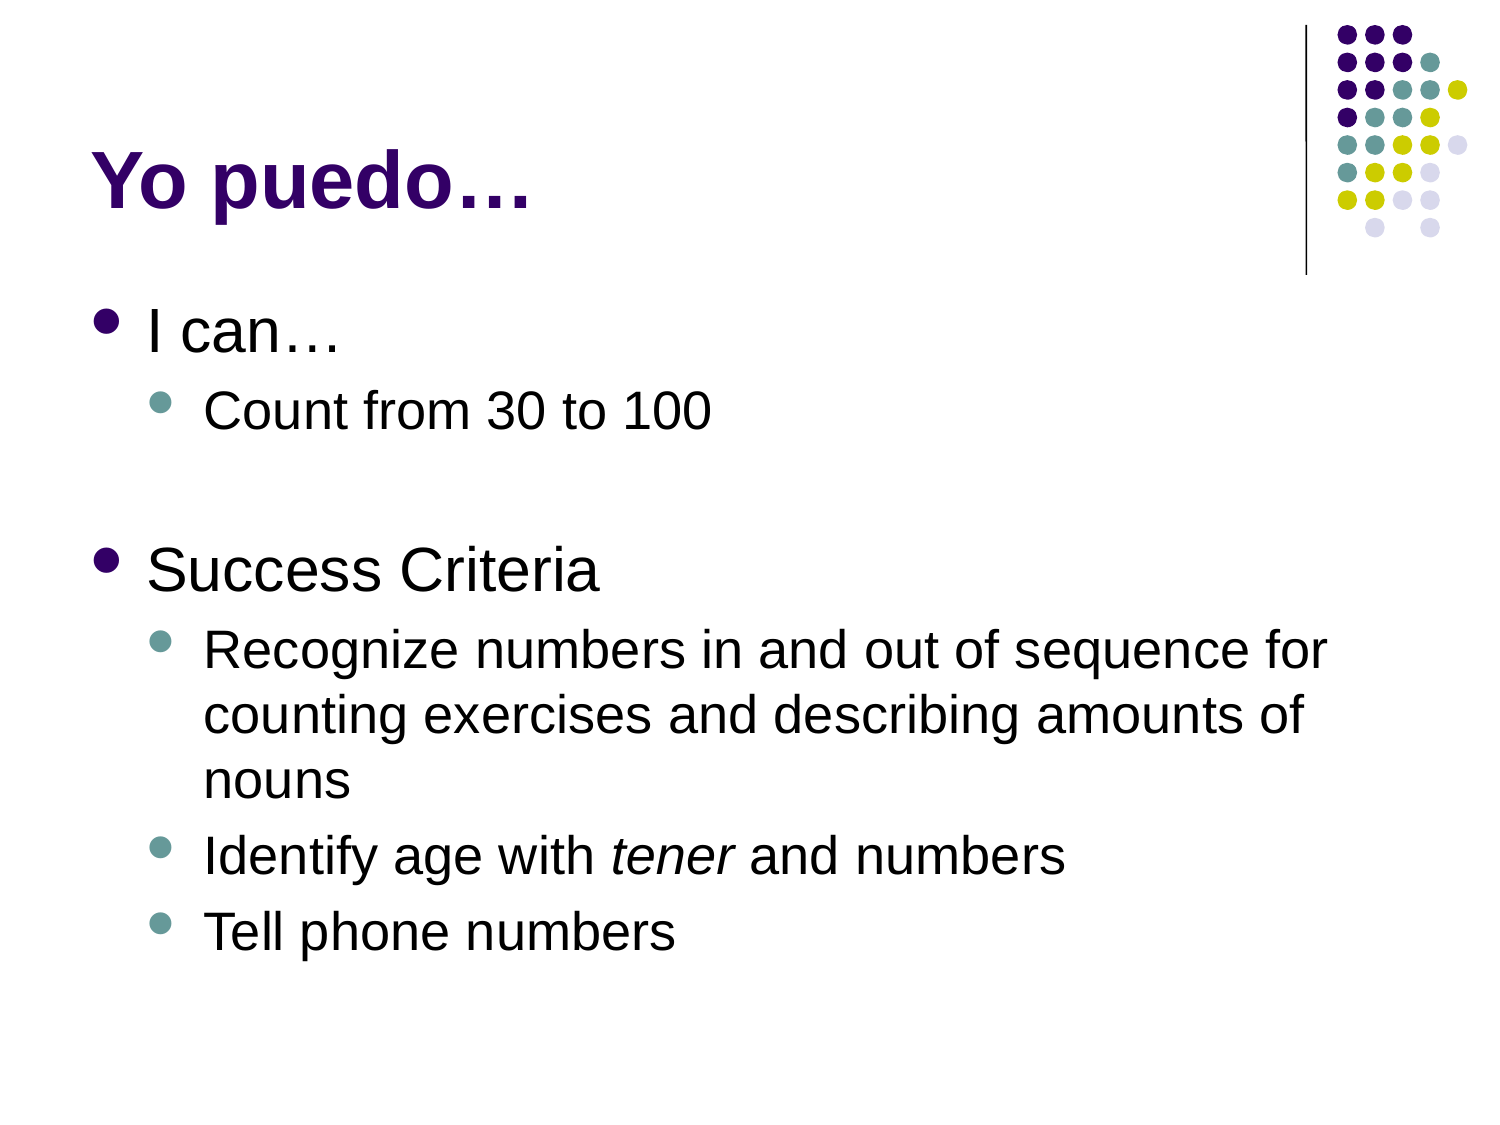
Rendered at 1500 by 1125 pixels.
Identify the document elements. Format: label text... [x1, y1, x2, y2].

title Yo puedo… [74, 19, 1313, 233]
list I can… Count from 30 to 100 Success Criteria Recognize numbers in and out of sequence for counting exercises and describing amounts of nouns Identify age with tener and numbers Tell phone numbers [74, 281, 1426, 1006]
